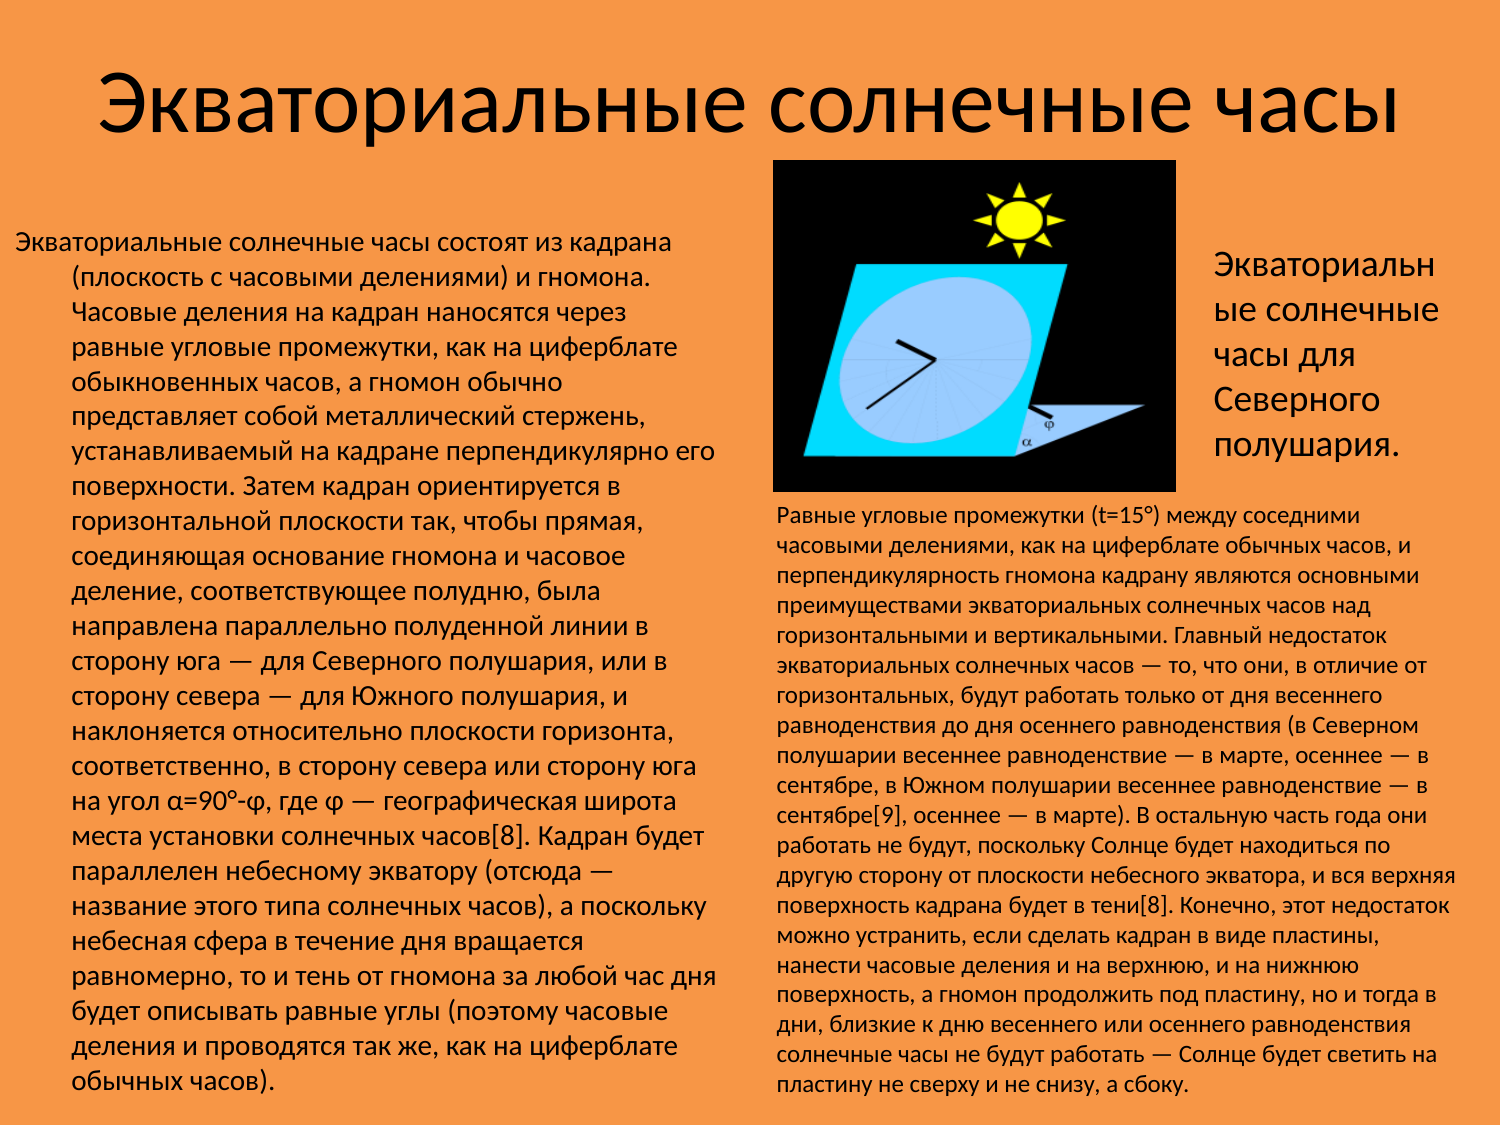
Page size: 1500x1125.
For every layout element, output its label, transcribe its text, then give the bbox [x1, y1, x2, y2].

text_box Равные угловые промежутки (t=15°) между соседними часовыми делениями, как на циферблате обычных часов, и перпендикулярность гномона кадрану являются основными преимуществами экваториальных солнечных часов над горизонтальными и вертикальными. Главный недостаток экваториальных солнечных часов — то, что они, в отличие от горизонтальных, будут работать только от дня весеннего равноденствия до дня осеннего равноденствия (в Северном полушарии весеннее равноденствие — в марте, осеннее — в сентябре, в Южном полушарии весеннее равноденствие — в сентябре[9], осеннее — в марте). В остальную часть года они работать не будут, поскольку Солнце будет находиться по другую сторону от плоскости небесного экватора, и вся верхняя поверхность кадрана будет в тени[8]. Конечно, этот недостаток можно устранить, если сделать кадран в виде пластины, нанести часовые деления и на верхнюю, и на нижнюю поверхность, а гномон продолжить под пластину, но и тогда в дни, близкие к дню весеннего или осеннего равноденствия солнечные часы не будут работать — Солнце будет светить на пластину не сверху и не снизу, а сбоку. [761, 491, 1483, 1106]
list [773, 160, 1176, 492]
text_box Экваториальные солнечные часы для Северного полушария. [1198, 231, 1471, 472]
list Экваториальные солнечные часы состоят из кадрана (плоскость с часовыми делениями) и гномона. Часовые деления на кадран наносятся через равные угловые промежутки, как на циферблате обыкновенных часов, а гномон обычно представляет собой металлический стержень, устанавливаемый на кадране перпендикулярно его поверхности. Затем кадран ориентируется в горизонтальной плоскости так, чтобы прямая, соединяющая основание гномона и часовое деление, соответствующее полудню, была направлена параллельно полуденной линии в сторону юга — для Северного полушария, или в сторону севера — для Южного полушария, и наклоняется относительно плоскости горизонта, соответственно, в сторону севера или сторону юга на угол α=90°-φ, где φ — географическая широта места установки солнечных часов[8]. Кадран будет параллелен небесному экватору (отсюда — название этого типа солнечных часов), а поскольку небесная сфера в течение дня вращается равномерно, то и тень от гномона за любой час дня будет описывать равные углы (поэтому часовые деления и проводятся так же, как на циферблате обычных часов). [0, 149, 738, 1125]
title Экваториальные солнечные часы [75, 30, 1425, 161]
